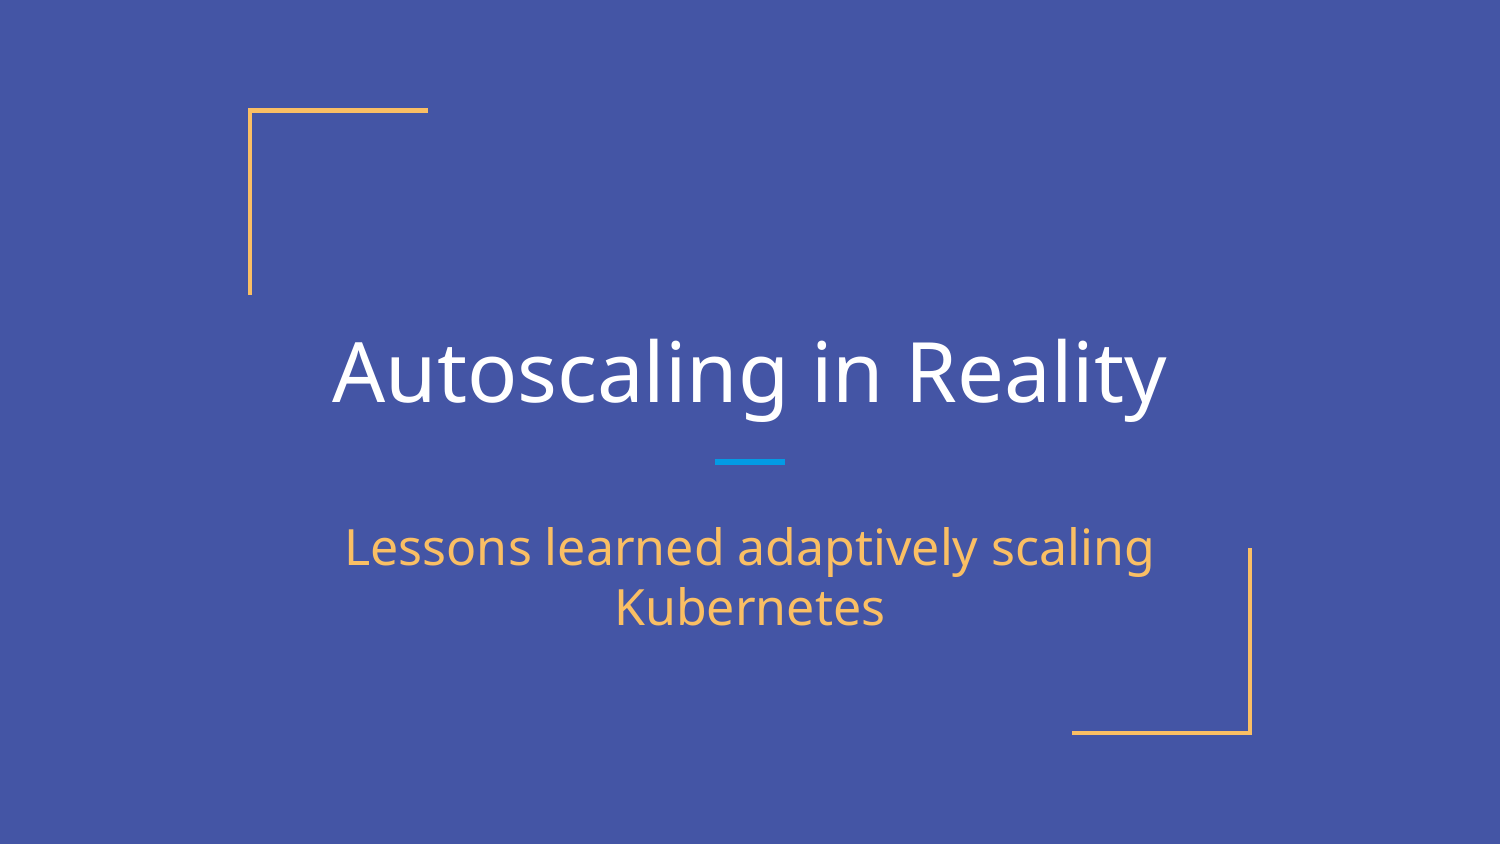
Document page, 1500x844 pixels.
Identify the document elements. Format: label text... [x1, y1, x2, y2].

subtitle Lessons learned adaptively scaling Kubernetes [275, 500, 1225, 650]
title Autoscaling in Reality [275, 195, 1225, 435]
